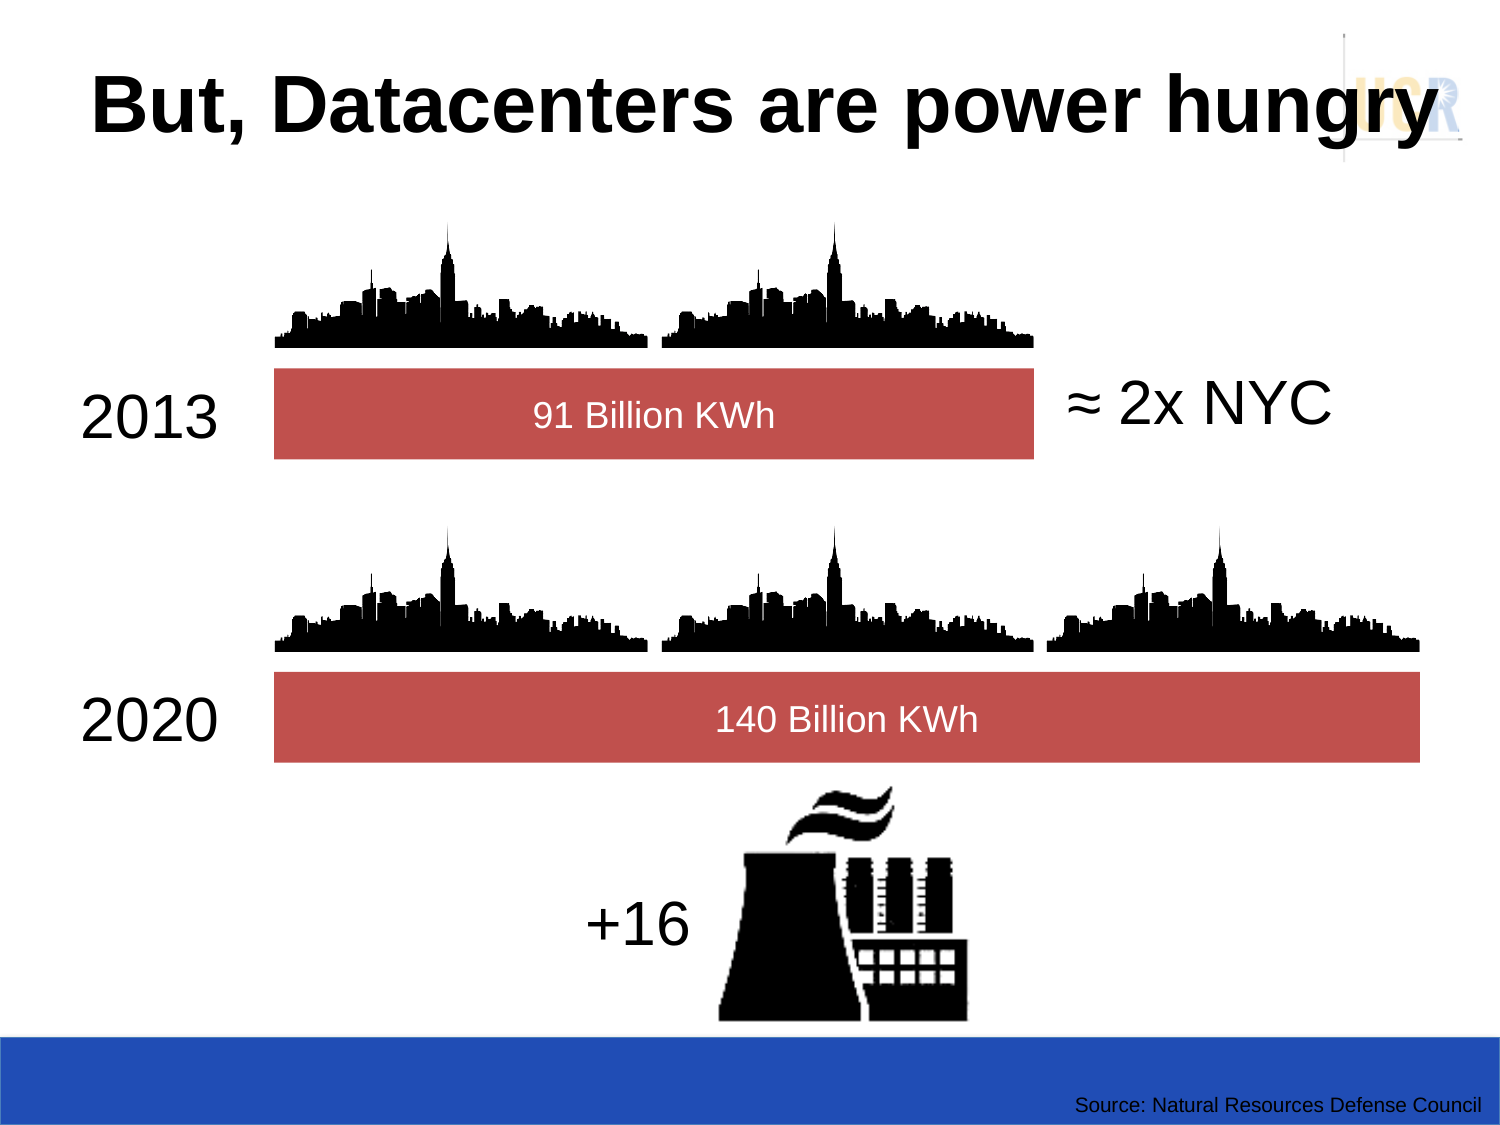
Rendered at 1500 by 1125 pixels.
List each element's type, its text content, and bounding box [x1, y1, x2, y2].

text_box 2020 [48, 671, 252, 762]
title But, Datacenters are power hungry [75, 37, 1459, 163]
text_box Source: Natural Resources Defense Council [1060, 1083, 1497, 1124]
picture [1314, 9, 1498, 175]
text_box 91 Billion KWh [272, 366, 1036, 461]
text_box +16 [570, 875, 703, 965]
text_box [273, 521, 1421, 652]
picture [708, 764, 976, 1030]
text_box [273, 217, 1035, 348]
text_box 2013 [48, 368, 252, 459]
text_box 140 Billion KWh [272, 670, 1422, 765]
text_box ≈ 2x NYC [1033, 354, 1368, 445]
